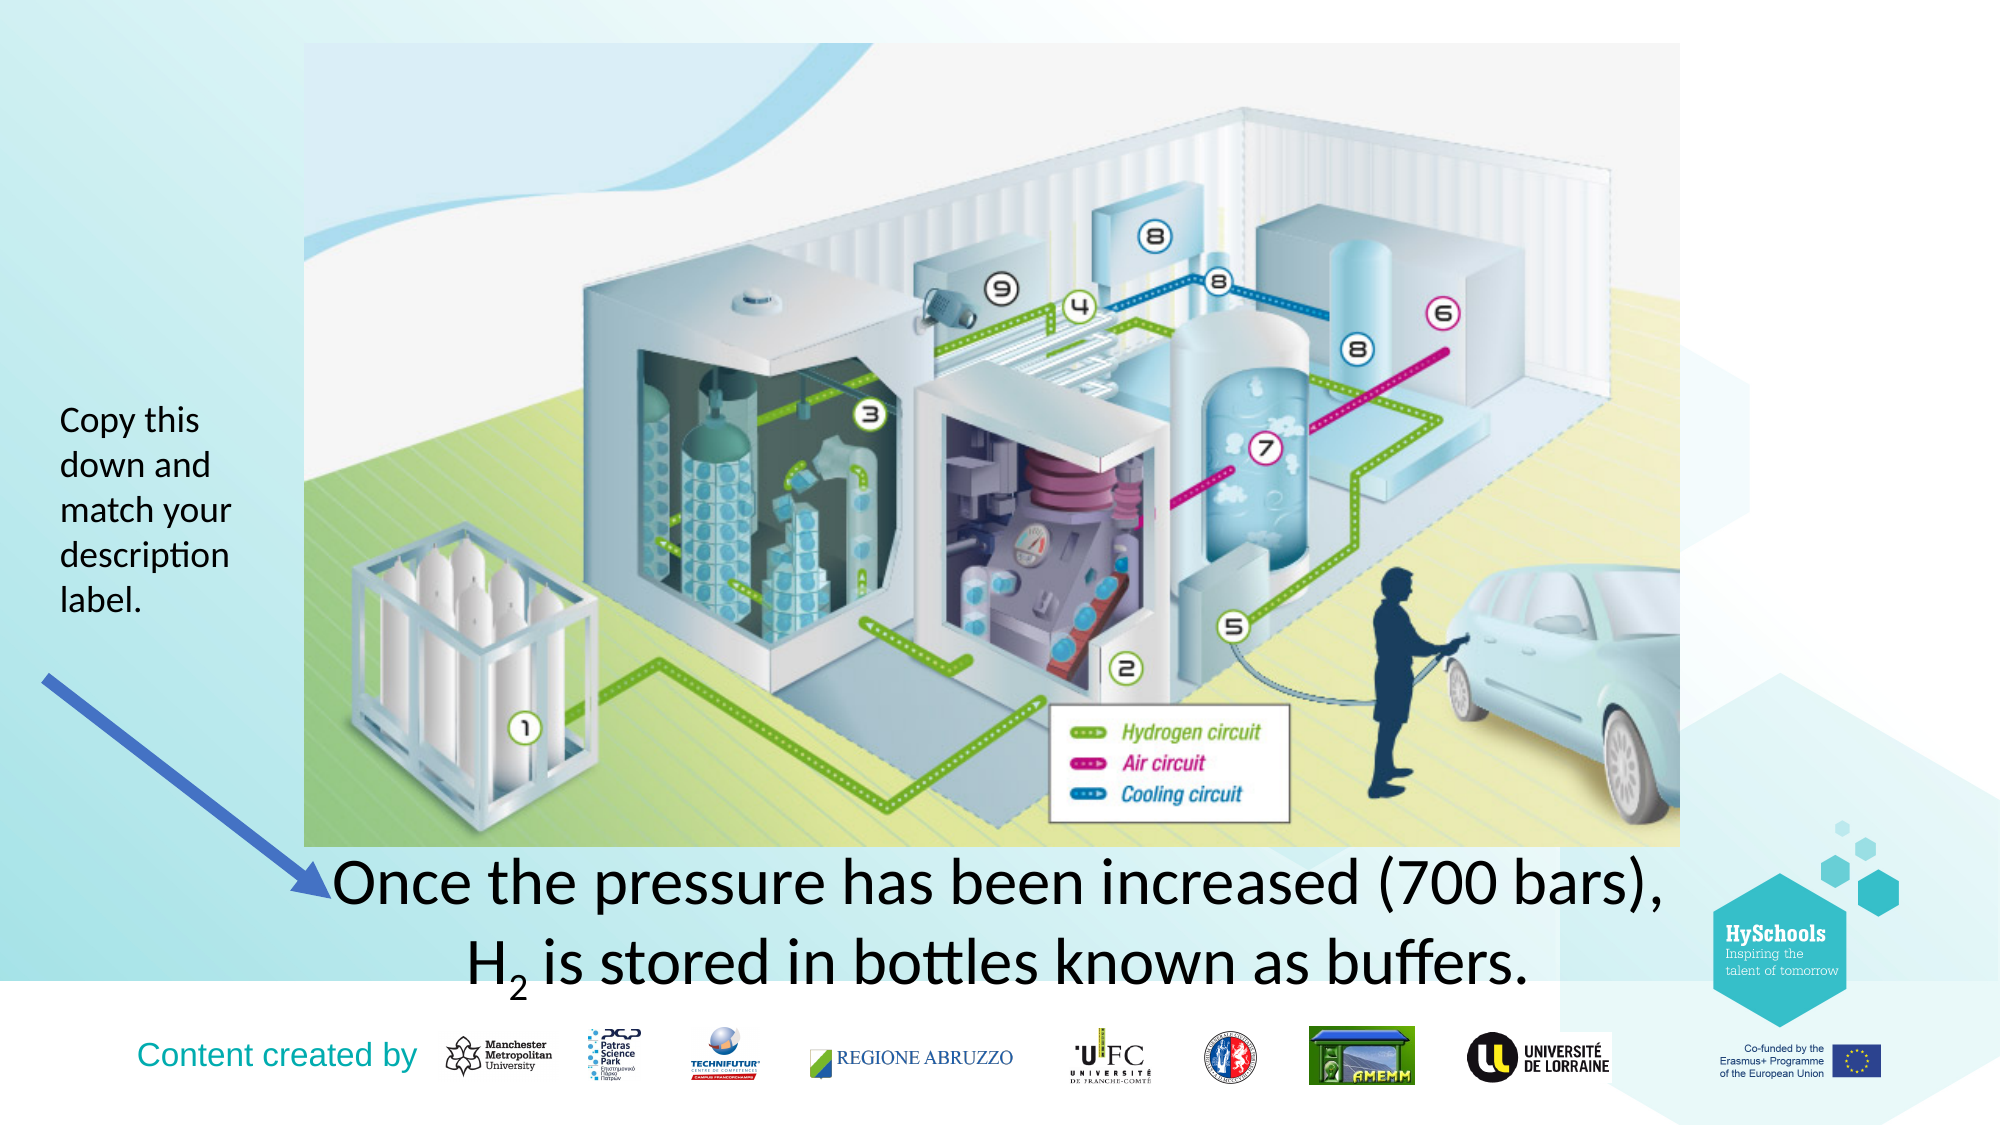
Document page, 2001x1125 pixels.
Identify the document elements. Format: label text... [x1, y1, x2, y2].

text_box Once the pressure has been increased (700 bars), H2 is stored in bottles known as buffers. [304, 830, 1694, 1016]
picture [0, 0, 2000, 1125]
text_box Copy this down and match your description label. [45, 387, 272, 627]
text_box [44, 677, 332, 899]
